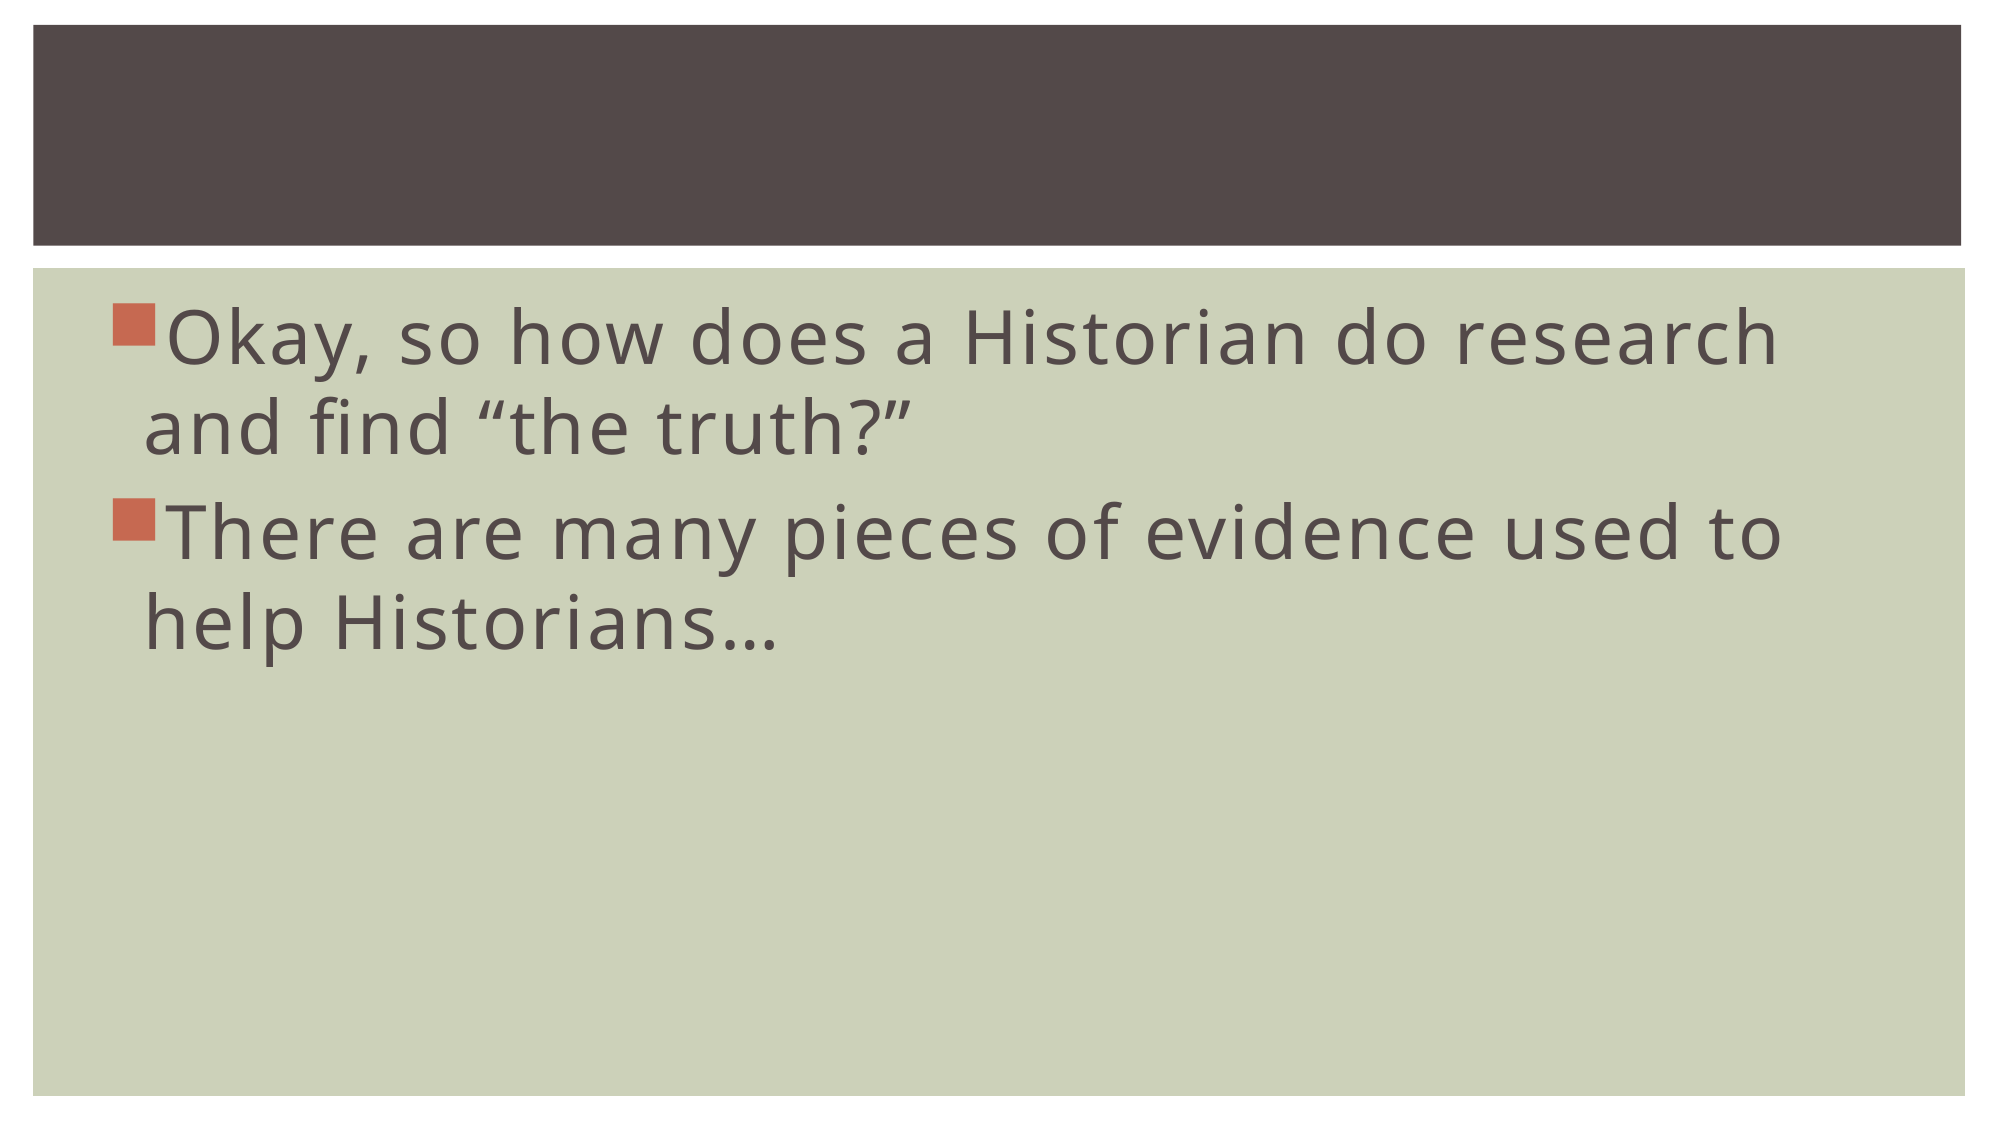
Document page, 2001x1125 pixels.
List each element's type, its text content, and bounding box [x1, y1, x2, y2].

list Okay, so how does a Historian do research and find “the truth?” There are many pieces of evidence used to help Historians… [83, 281, 1923, 1005]
